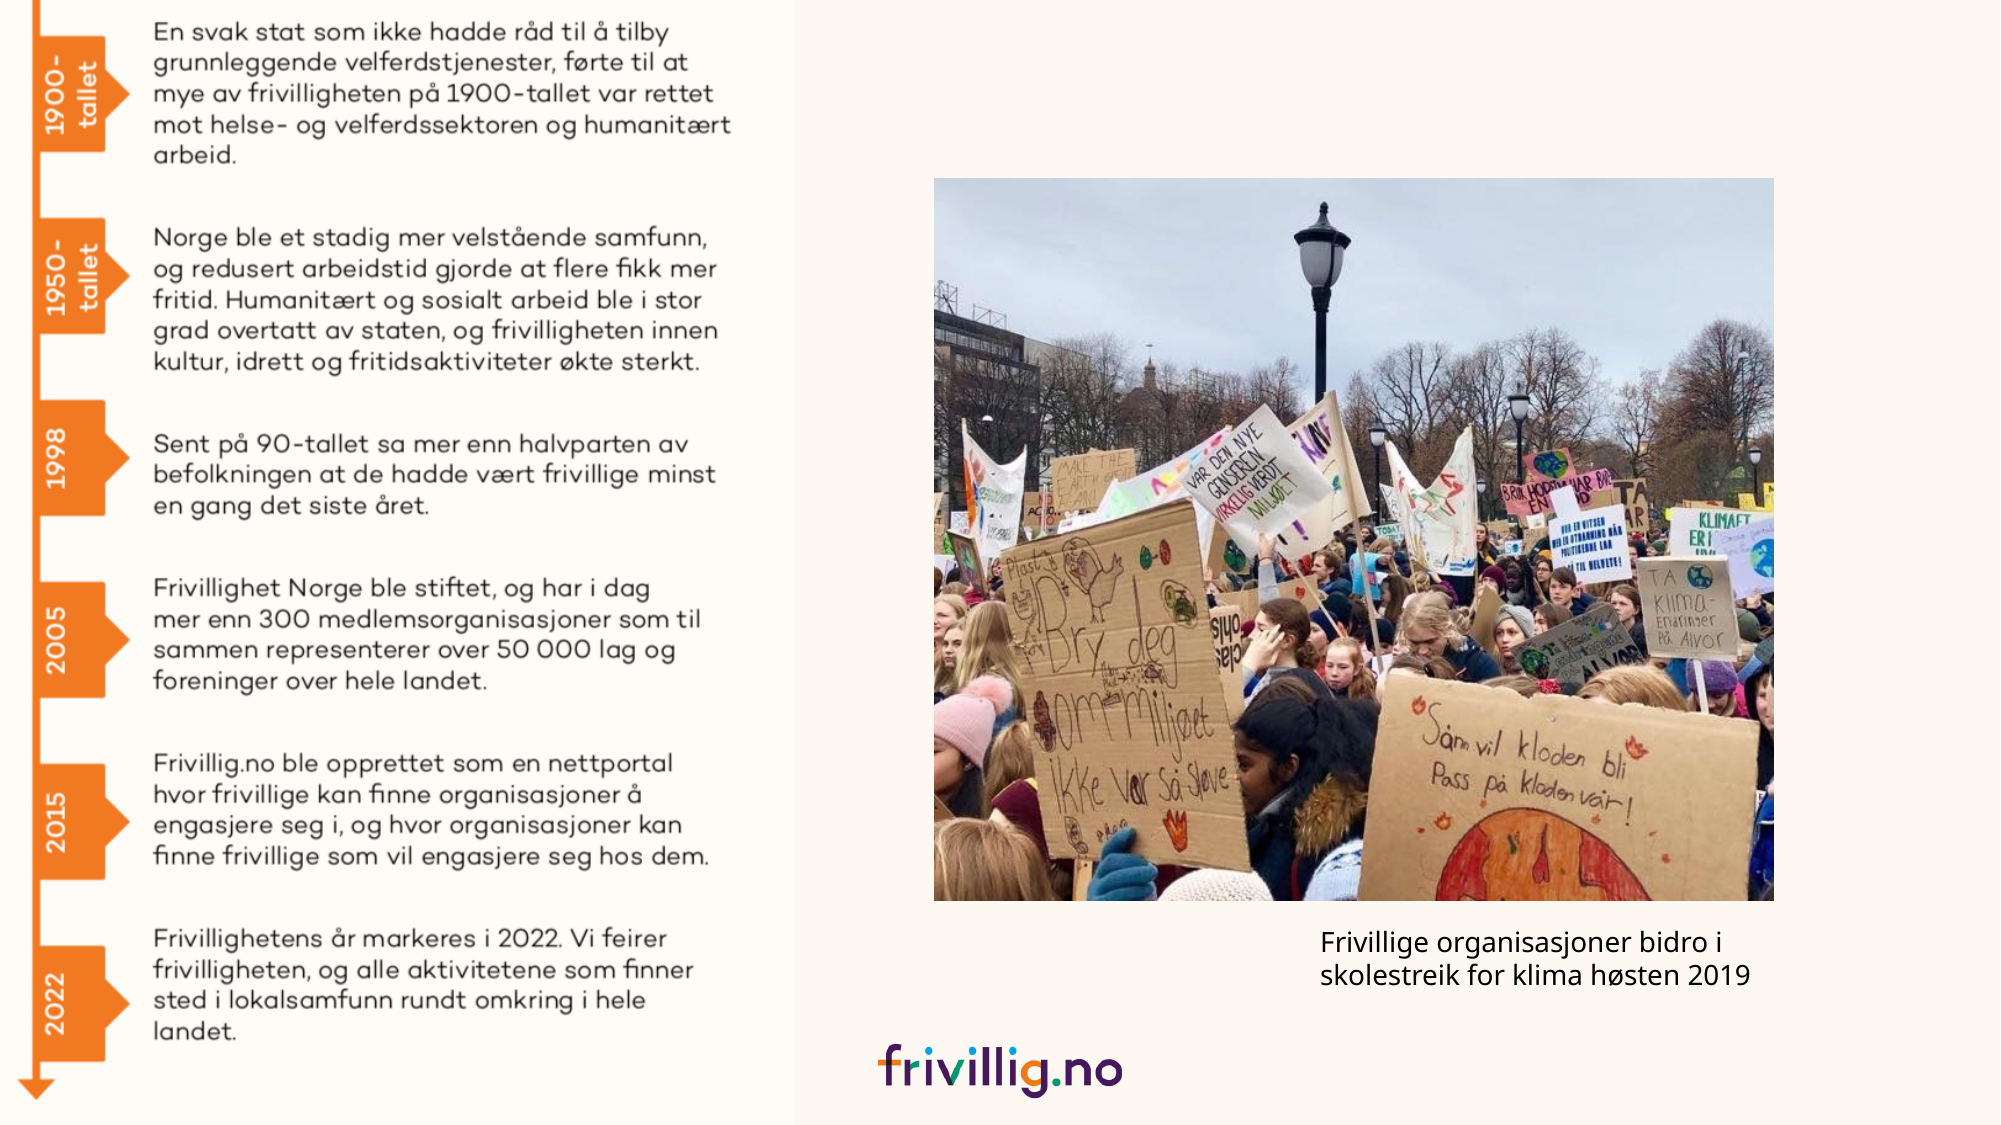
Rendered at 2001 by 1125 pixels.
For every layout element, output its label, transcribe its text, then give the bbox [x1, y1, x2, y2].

picture [878, 1044, 1122, 1125]
picture [0, 0, 794, 1125]
picture [934, 178, 1774, 901]
text_box Frivillige organisasjoner bidro i skolestreik for klima høsten 2019 [1305, 917, 1817, 999]
